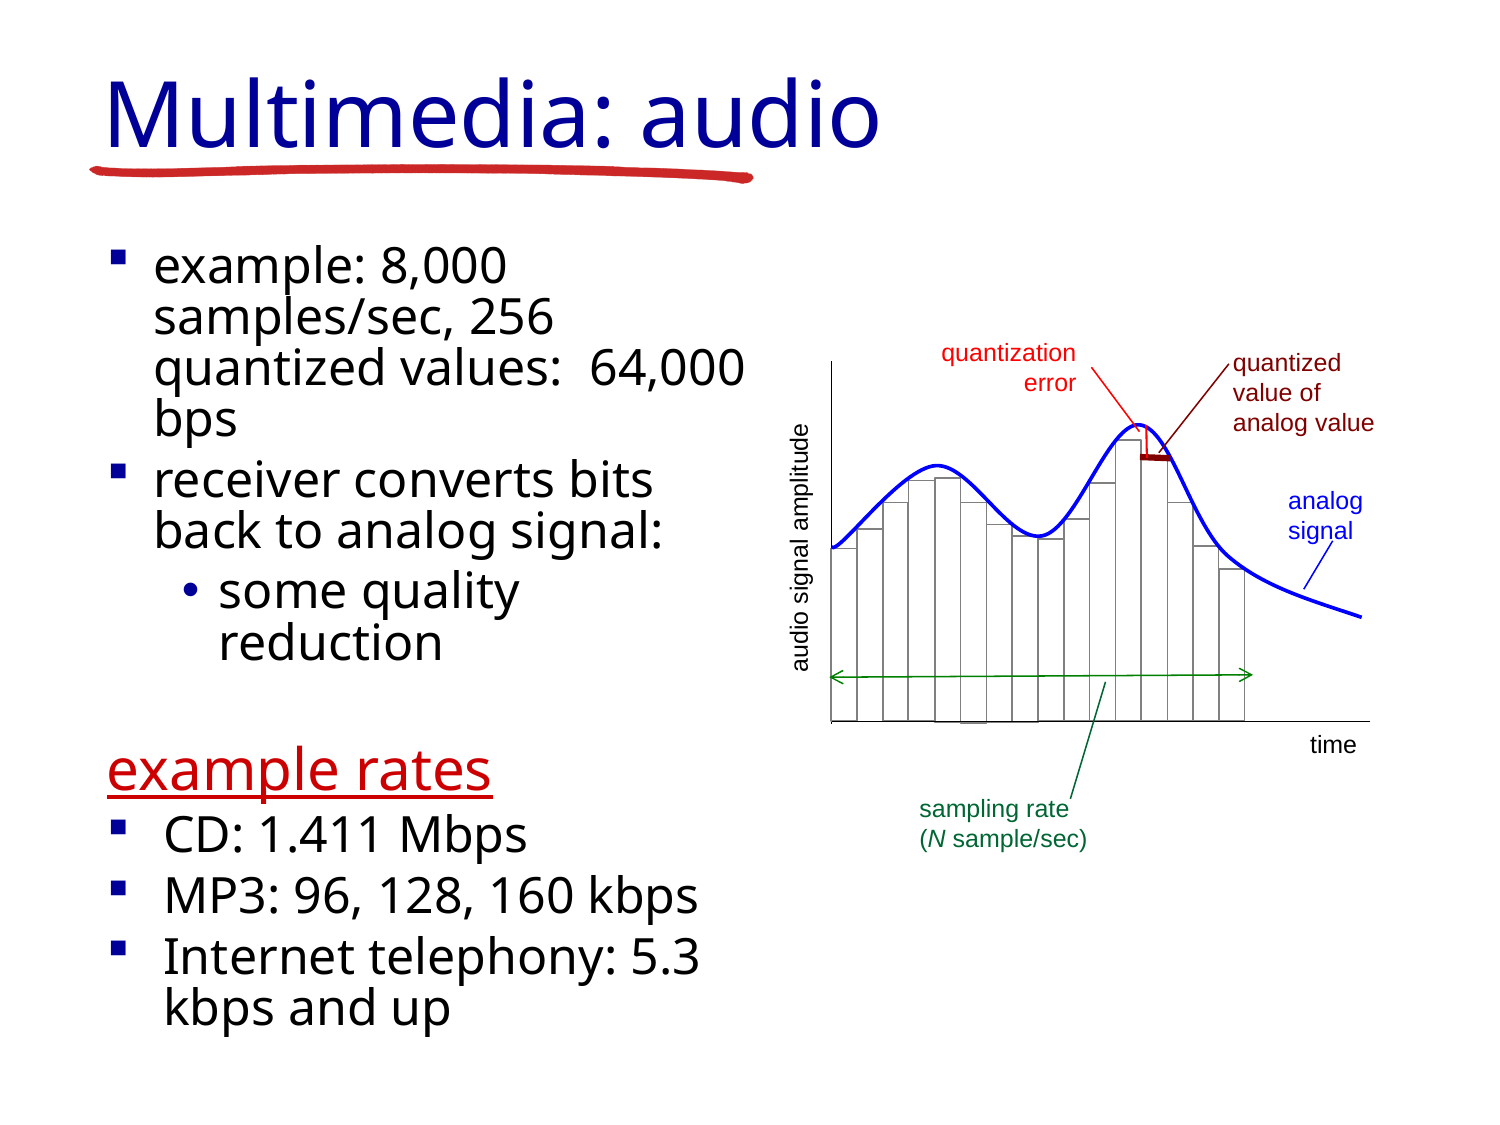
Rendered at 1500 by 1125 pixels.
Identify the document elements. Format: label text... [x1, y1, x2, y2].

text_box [775, 329, 1411, 862]
picture [86, 159, 762, 189]
text_box example: 8,000 samples/sec, 256 quantized values: 64,000 bps receiver converts bits back to analog signal: some quality reduction example rates CD: 1.411 Mbps MP3: 96, 128, 160 kbps Internet telephony: 5.3 kbps and up [92, 235, 773, 998]
title Multimedia: audio [87, 17, 904, 205]
